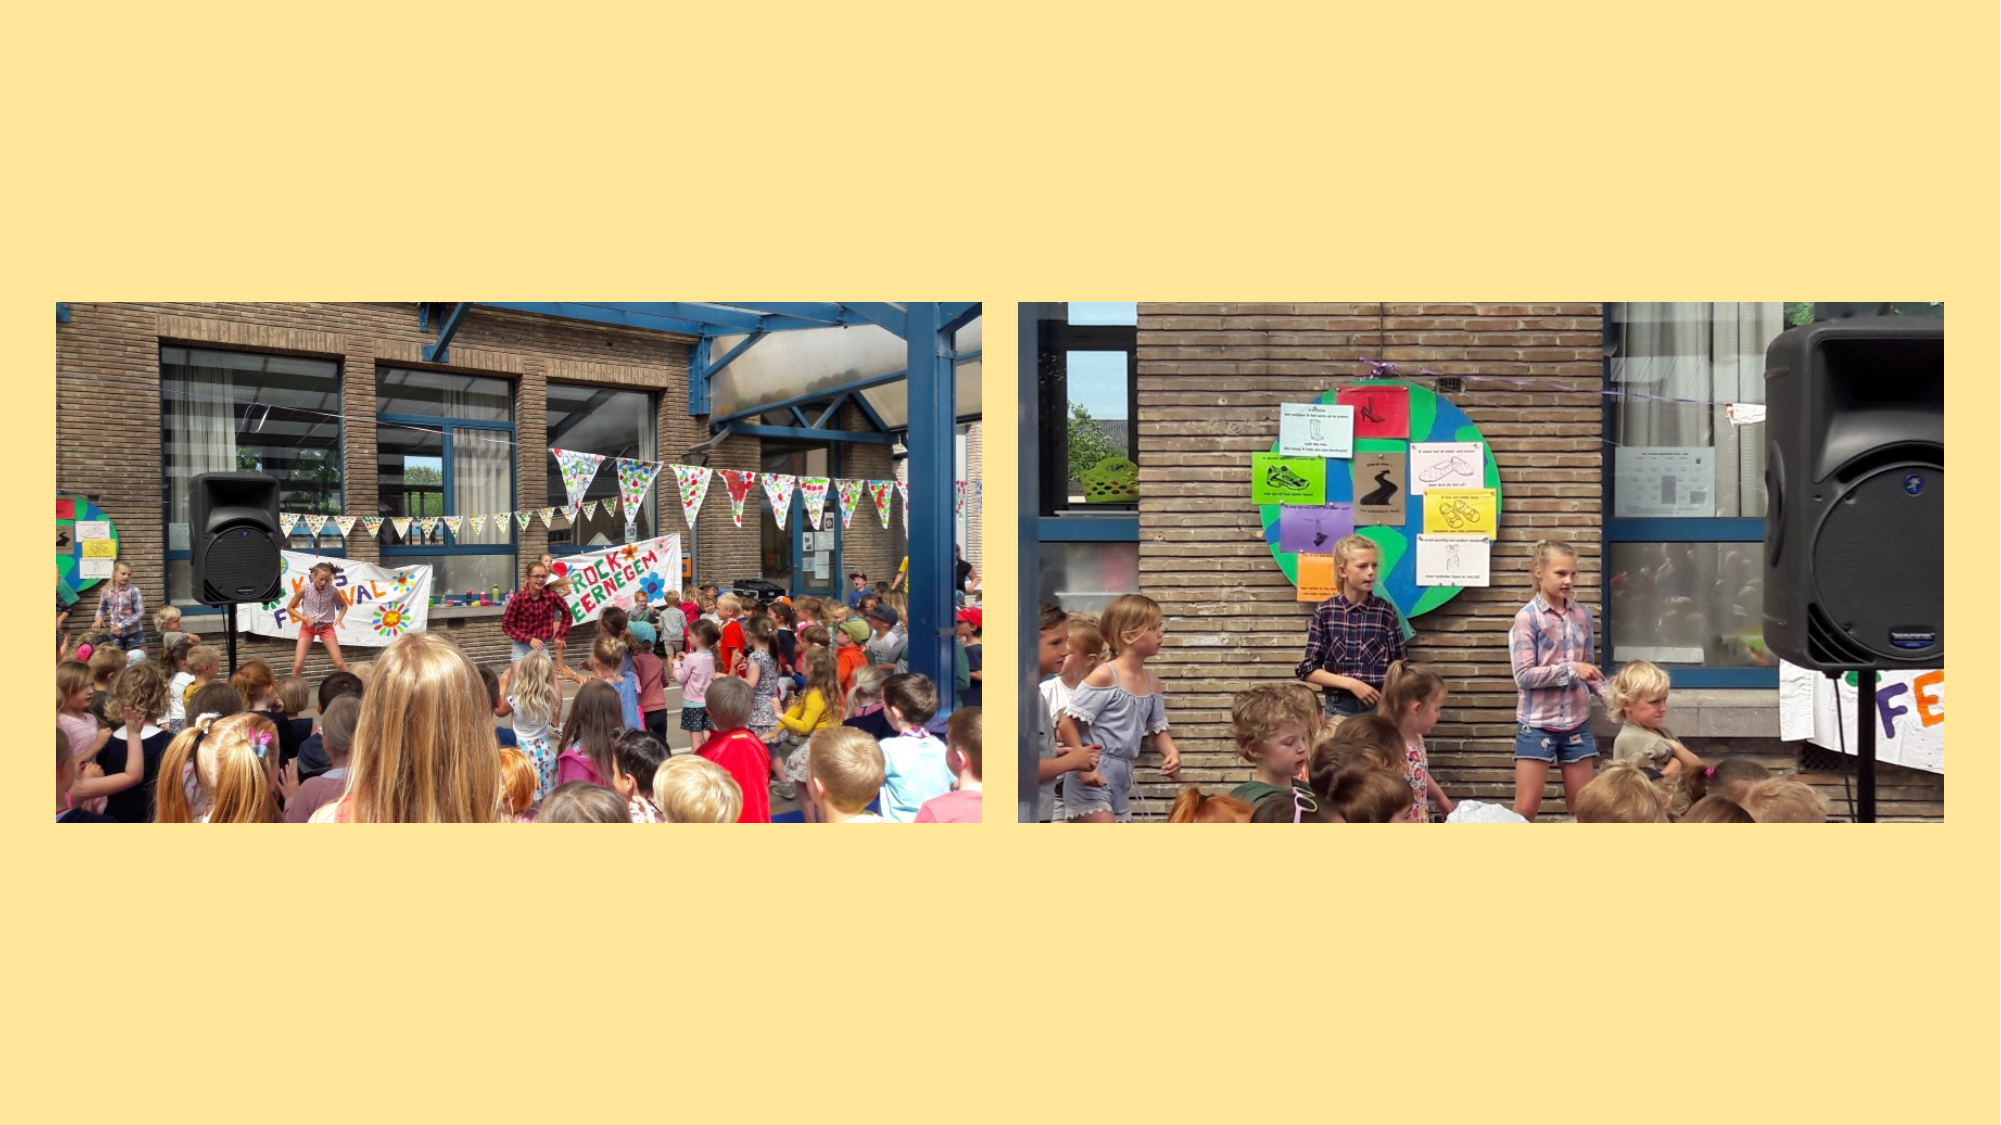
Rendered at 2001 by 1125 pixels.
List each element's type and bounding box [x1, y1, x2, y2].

picture [1018, 302, 1944, 823]
picture [56, 302, 982, 823]
